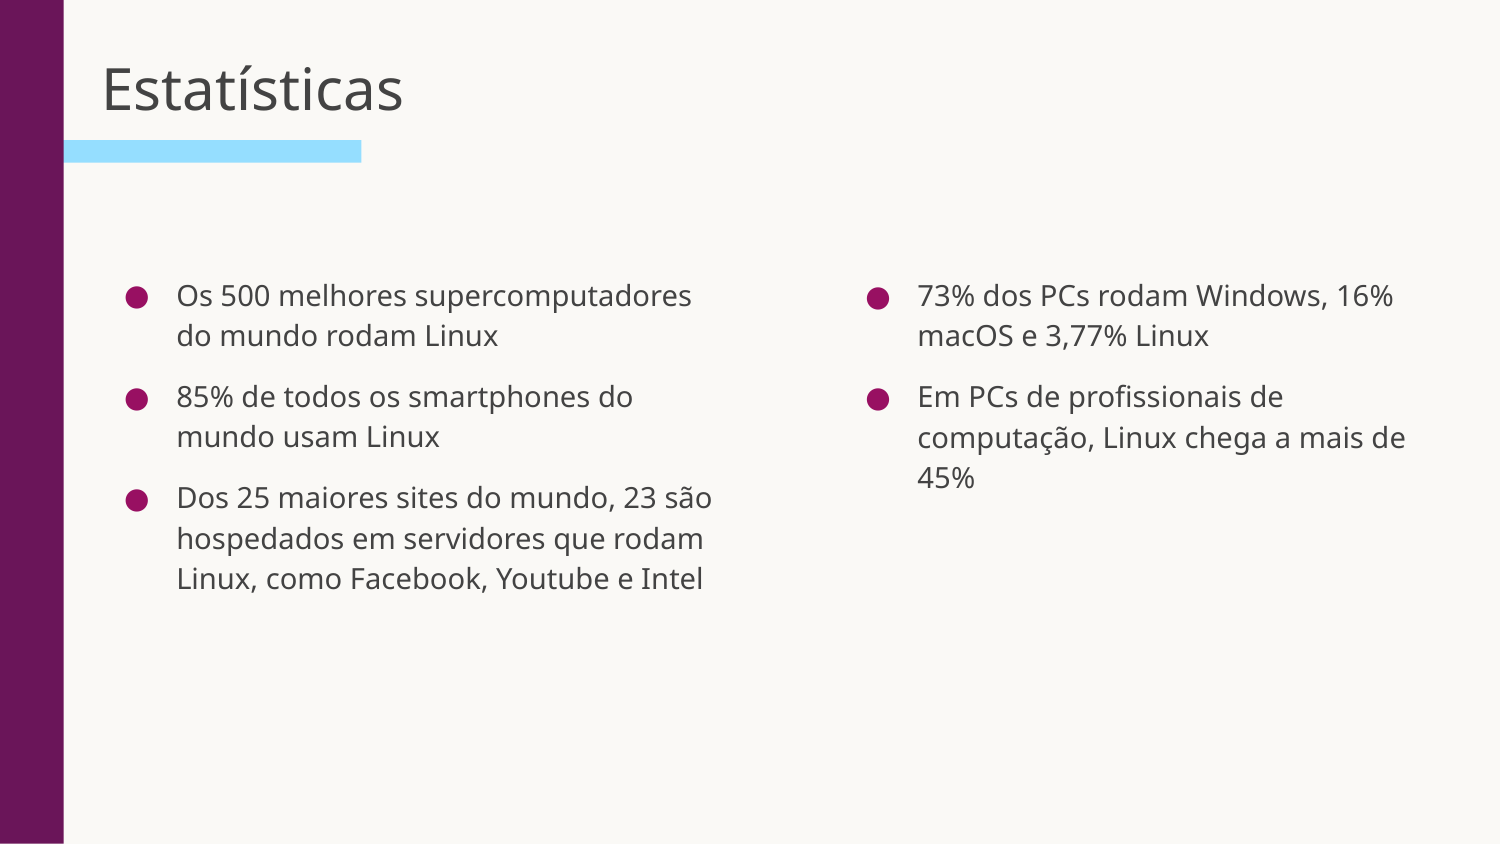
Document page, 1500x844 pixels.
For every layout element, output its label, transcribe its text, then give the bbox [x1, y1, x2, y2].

title Estatísticas [86, 37, 1484, 200]
list Os 500 melhores supercomputadores do mundo rodam Linux 85% de todos os smartphones do mundo usam Linux Dos 25 maiores sites do mundo, 23 são hospedados em servidores que rodam Linux, como Facebook, Youtube e Intel [86, 256, 743, 817]
list 73% dos PCs rodam Windows, 16% macOS e 3,77% Linux Em PCs de profissionais de computação, Linux chega a mais de 45% [827, 256, 1484, 818]
